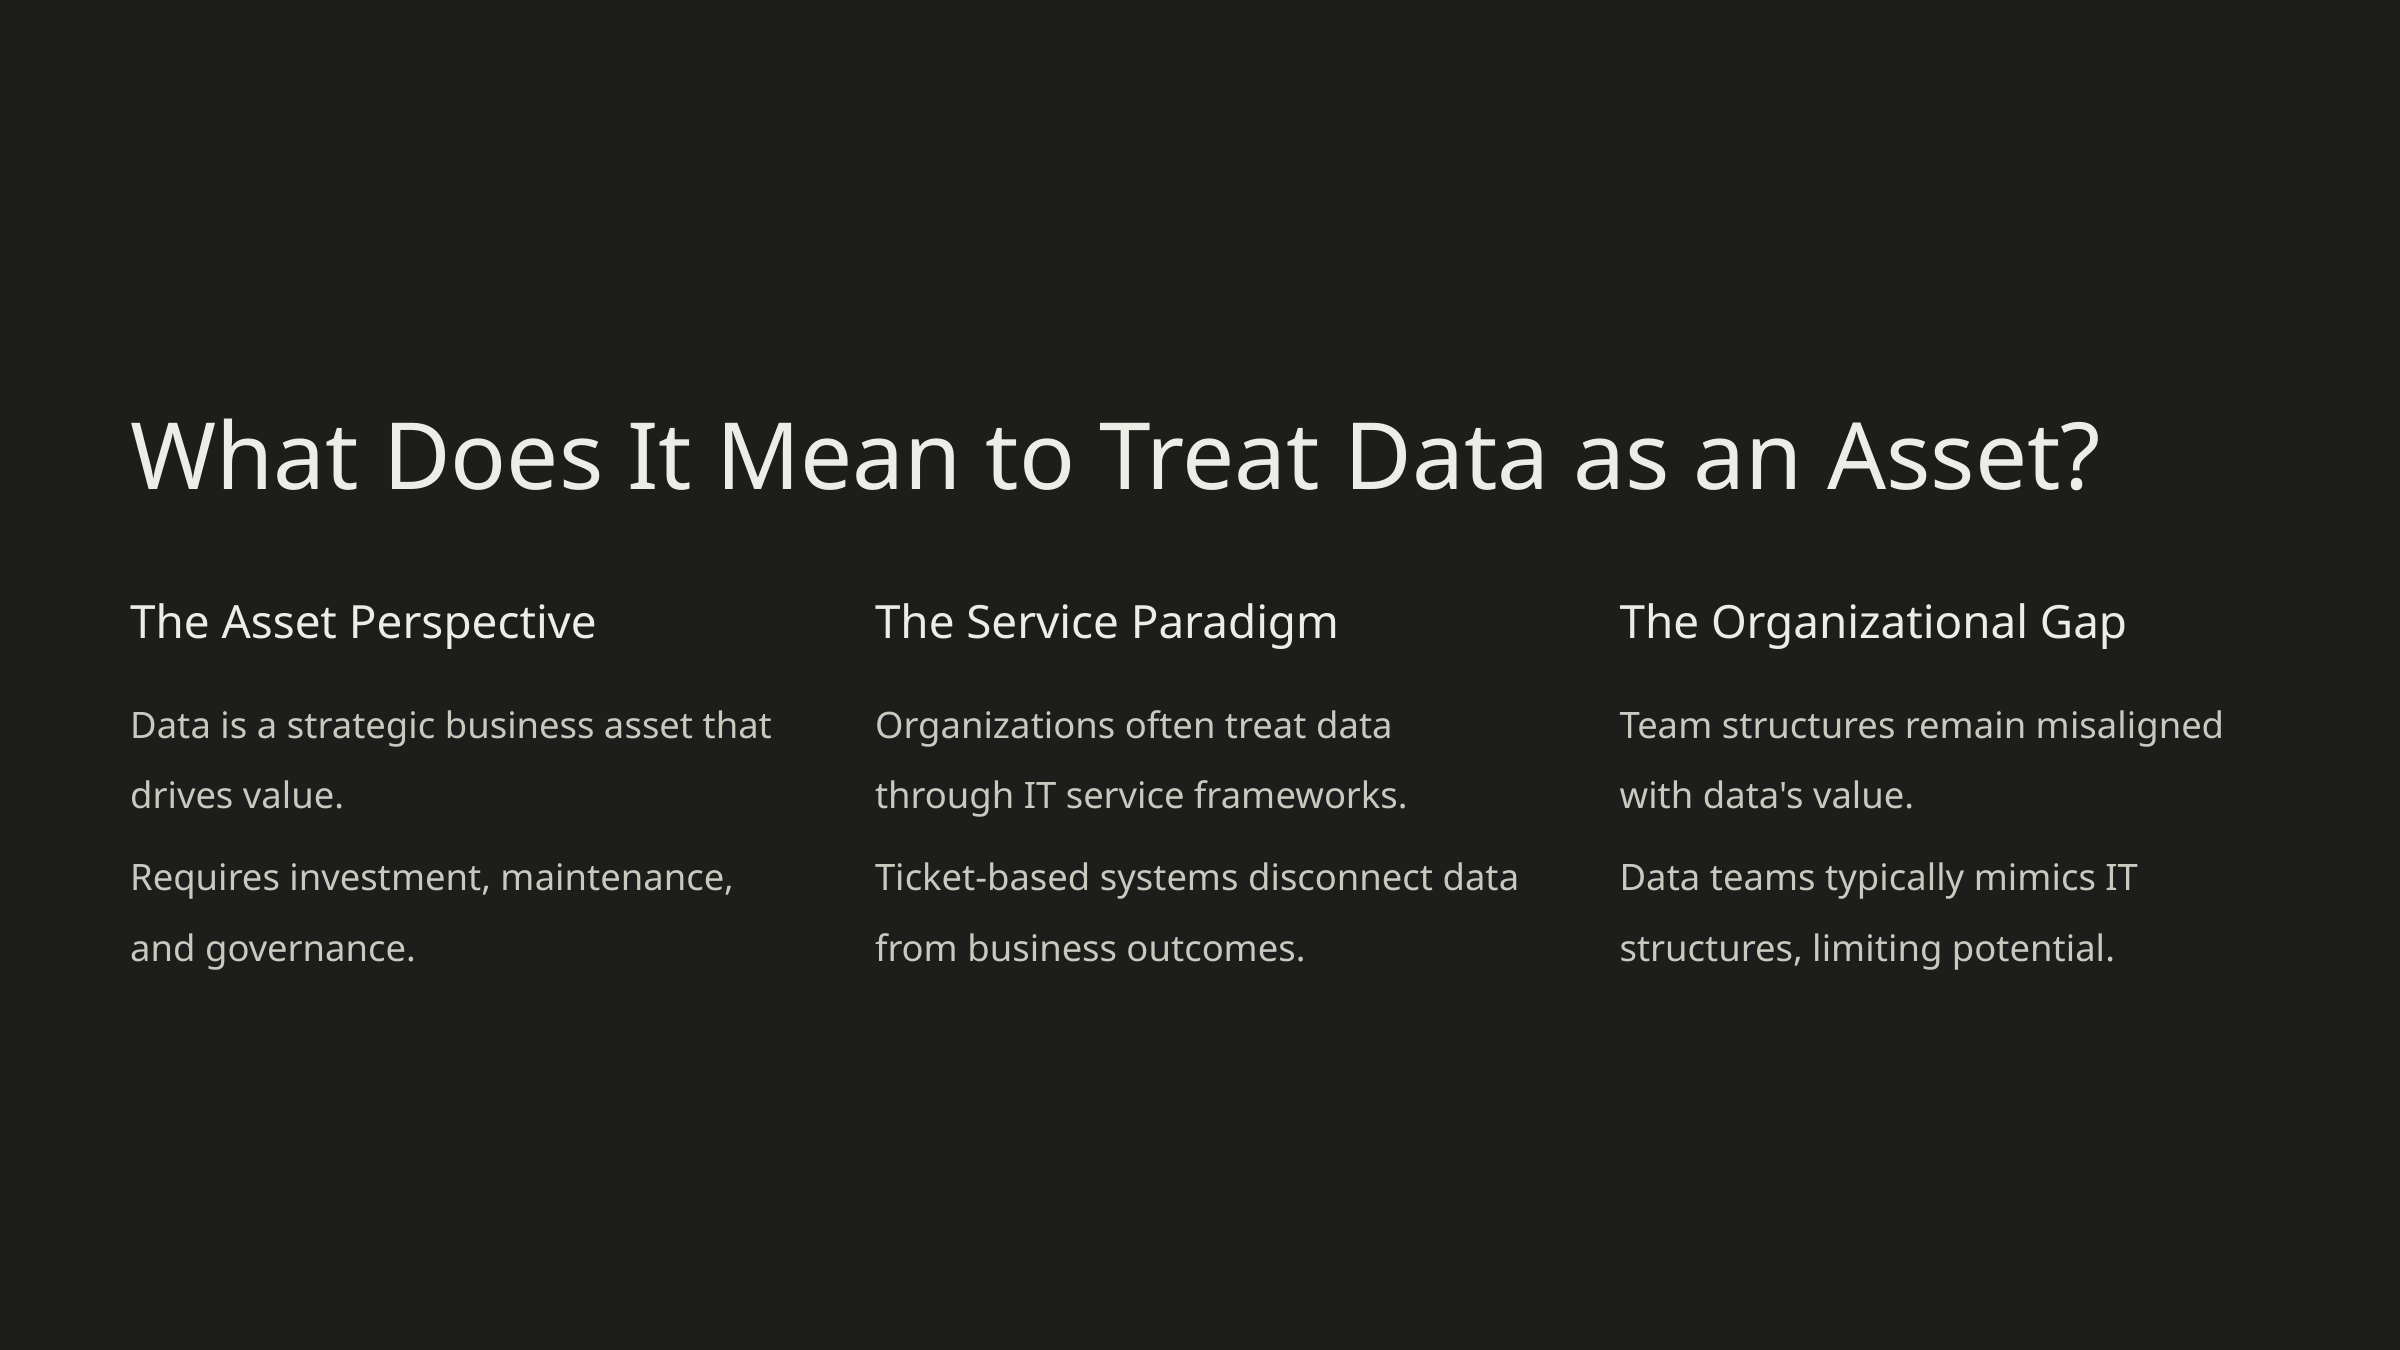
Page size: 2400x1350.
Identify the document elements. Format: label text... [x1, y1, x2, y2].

text_box What Does It Mean to Treat Data as an Asset? [130, 370, 2229, 487]
text_box The Asset Perspective [130, 579, 649, 638]
text_box Data is a strategic business asset that drives value. [130, 674, 783, 794]
text_box The Service Paradigm [875, 579, 1392, 638]
text_box Data teams typically mimics IT structures, limiting potential. [1619, 827, 2273, 947]
text_box Team structures remain misaligned with data's value. [1619, 674, 2273, 794]
text_box The Organizational Gap [1619, 579, 2167, 638]
text_box Organizations often treat data through IT service frameworks. [875, 674, 1528, 794]
text_box Requires investment, maintenance, and governance. [130, 827, 783, 947]
text_box Ticket-based systems disconnect data from business outcomes. [875, 827, 1528, 947]
